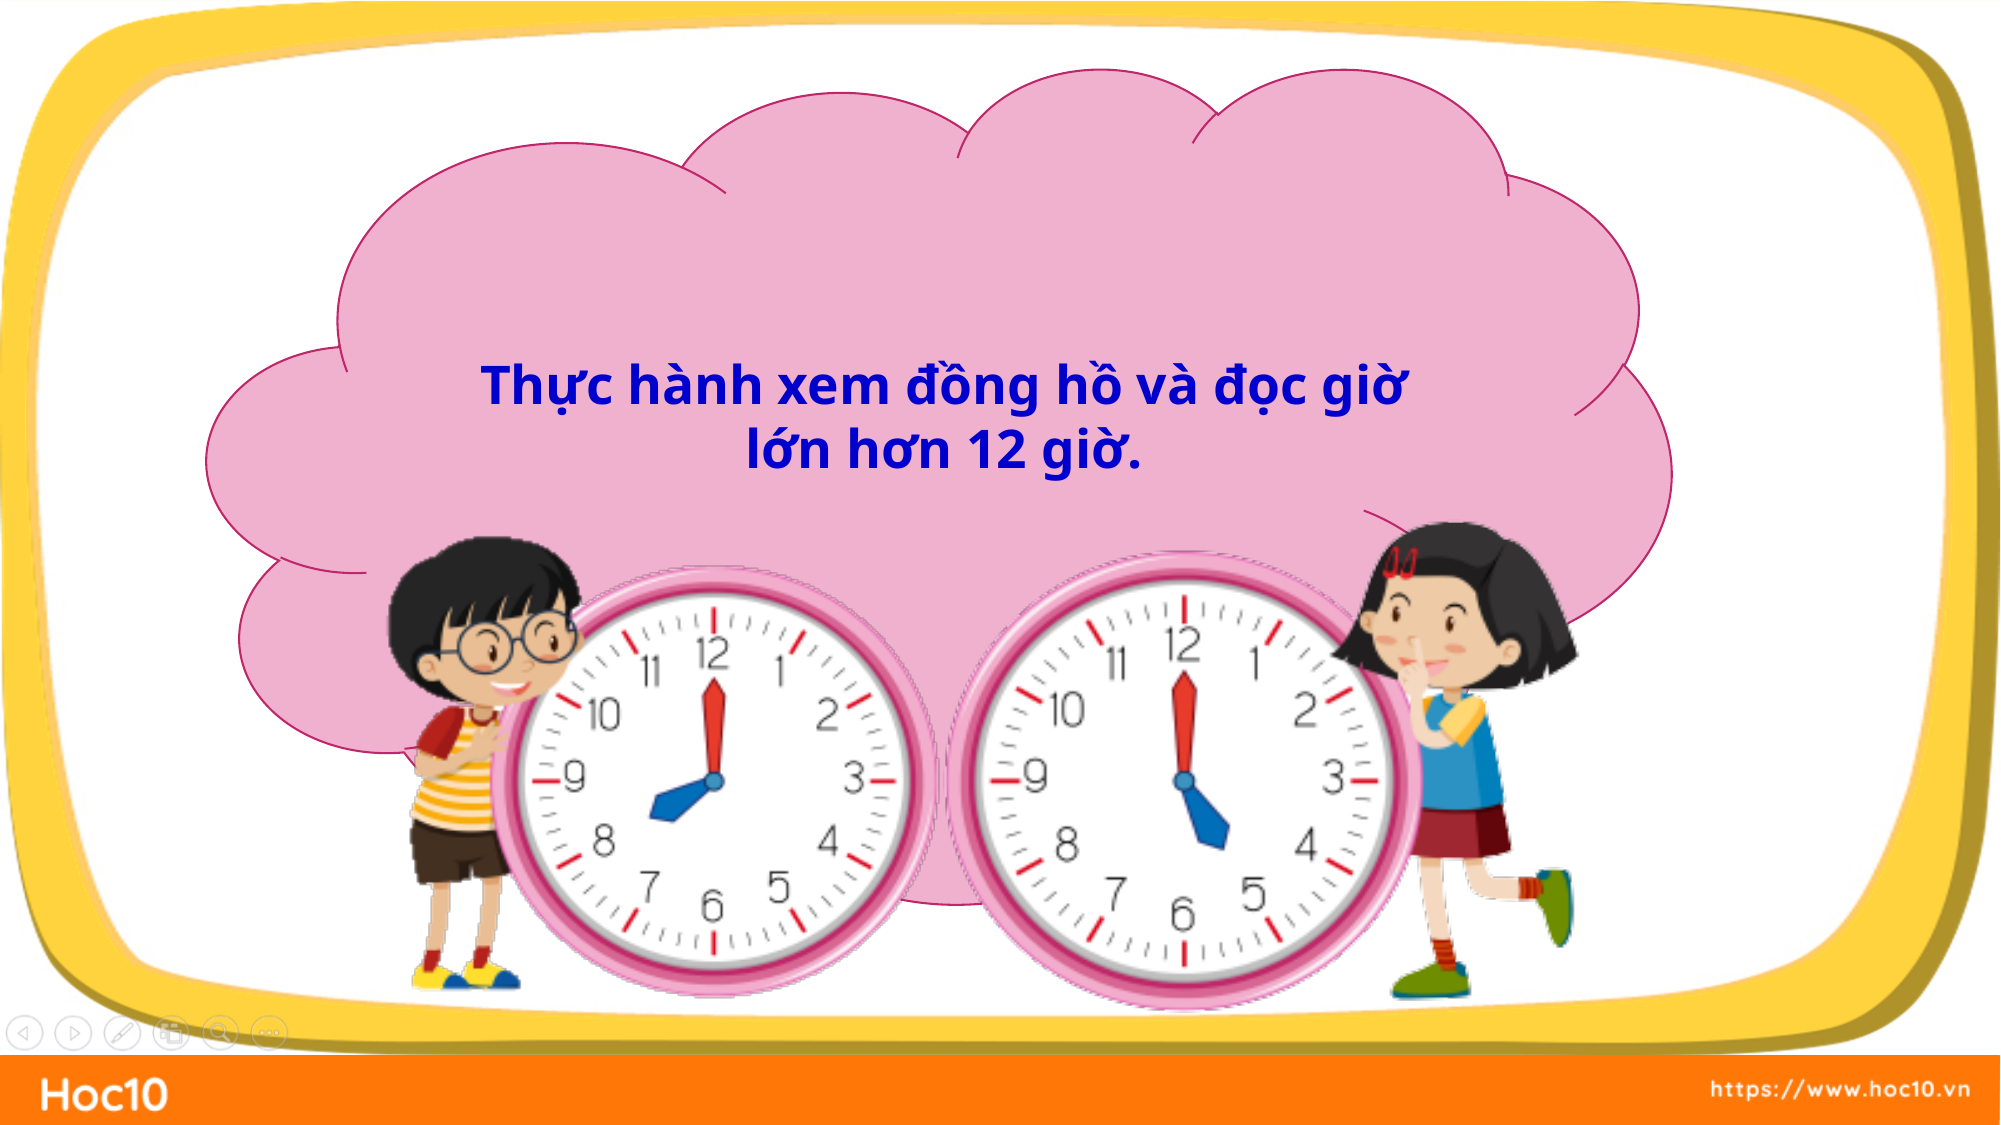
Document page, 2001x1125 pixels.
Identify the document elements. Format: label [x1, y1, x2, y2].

picture [0, 0, 2001, 1125]
text_box [207, 66, 1672, 1026]
